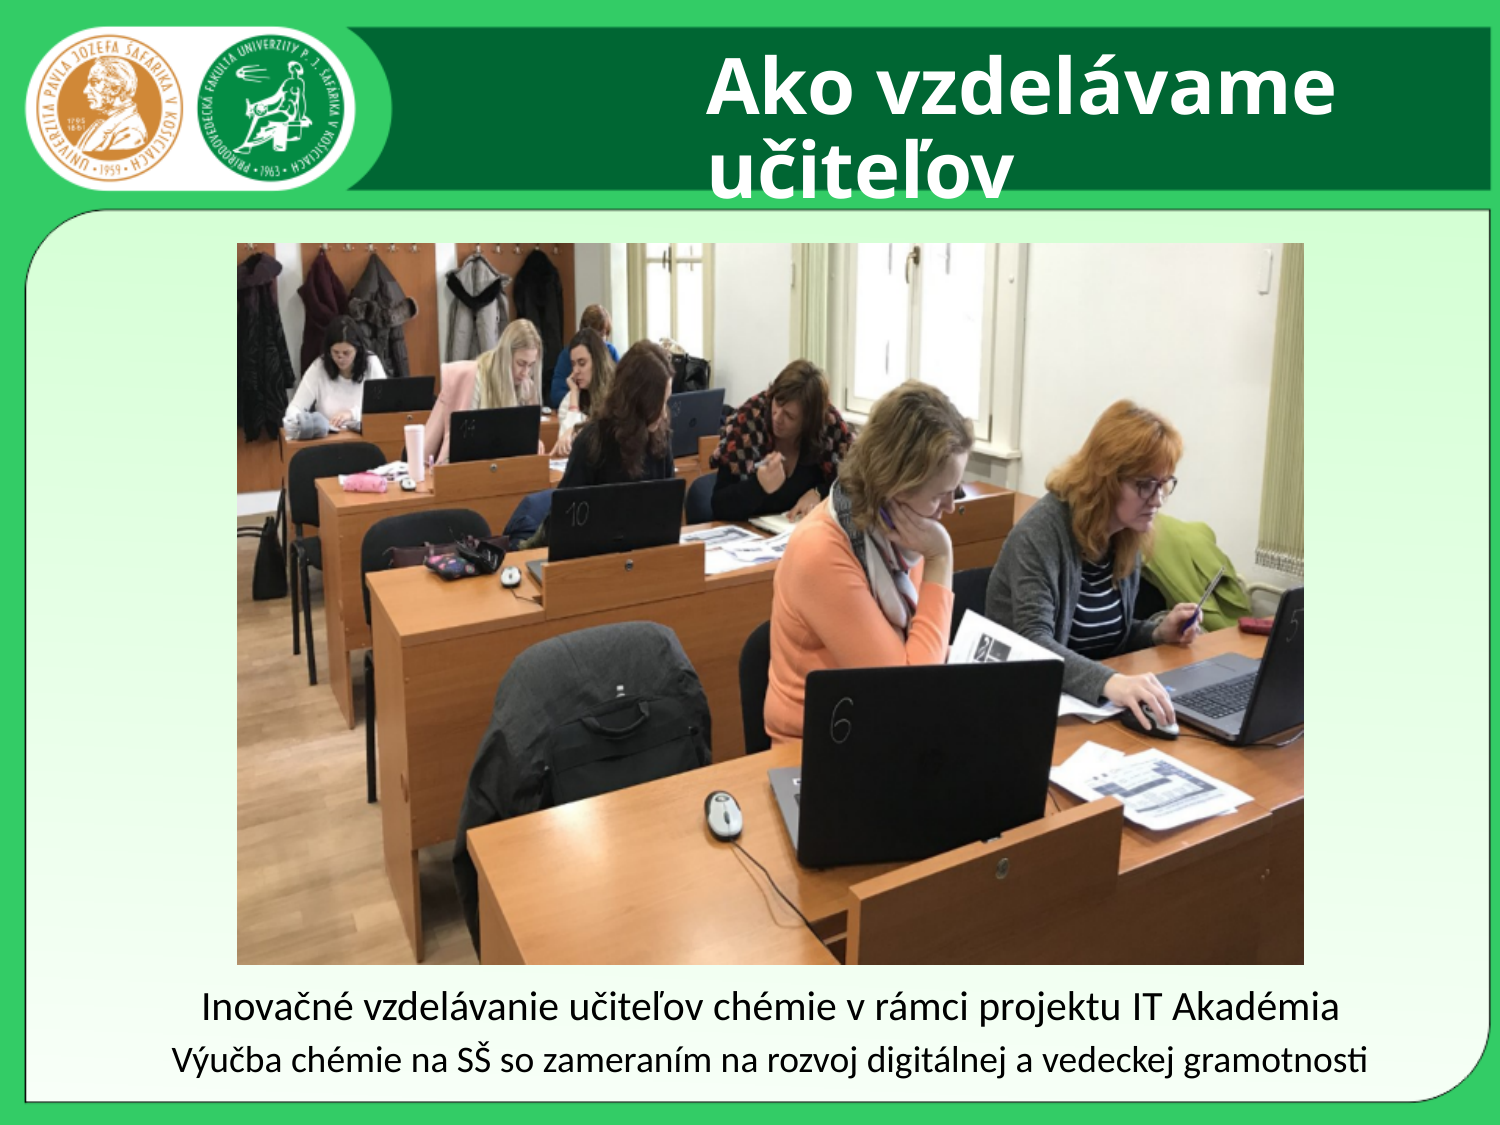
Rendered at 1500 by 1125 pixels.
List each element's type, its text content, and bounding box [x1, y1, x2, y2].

picture [0, 0, 1500, 1125]
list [237, 243, 1304, 965]
text_box Inovačné vzdelávanie učiteľov chémie v rámci projektu IT Akadémia Výučba chémie na SŠ so zameraním na rozvoj digitálnej a vedeckej gramotnosti [64, 964, 1477, 1088]
title Ako vzdelávame učiteľov [690, 54, 1500, 209]
